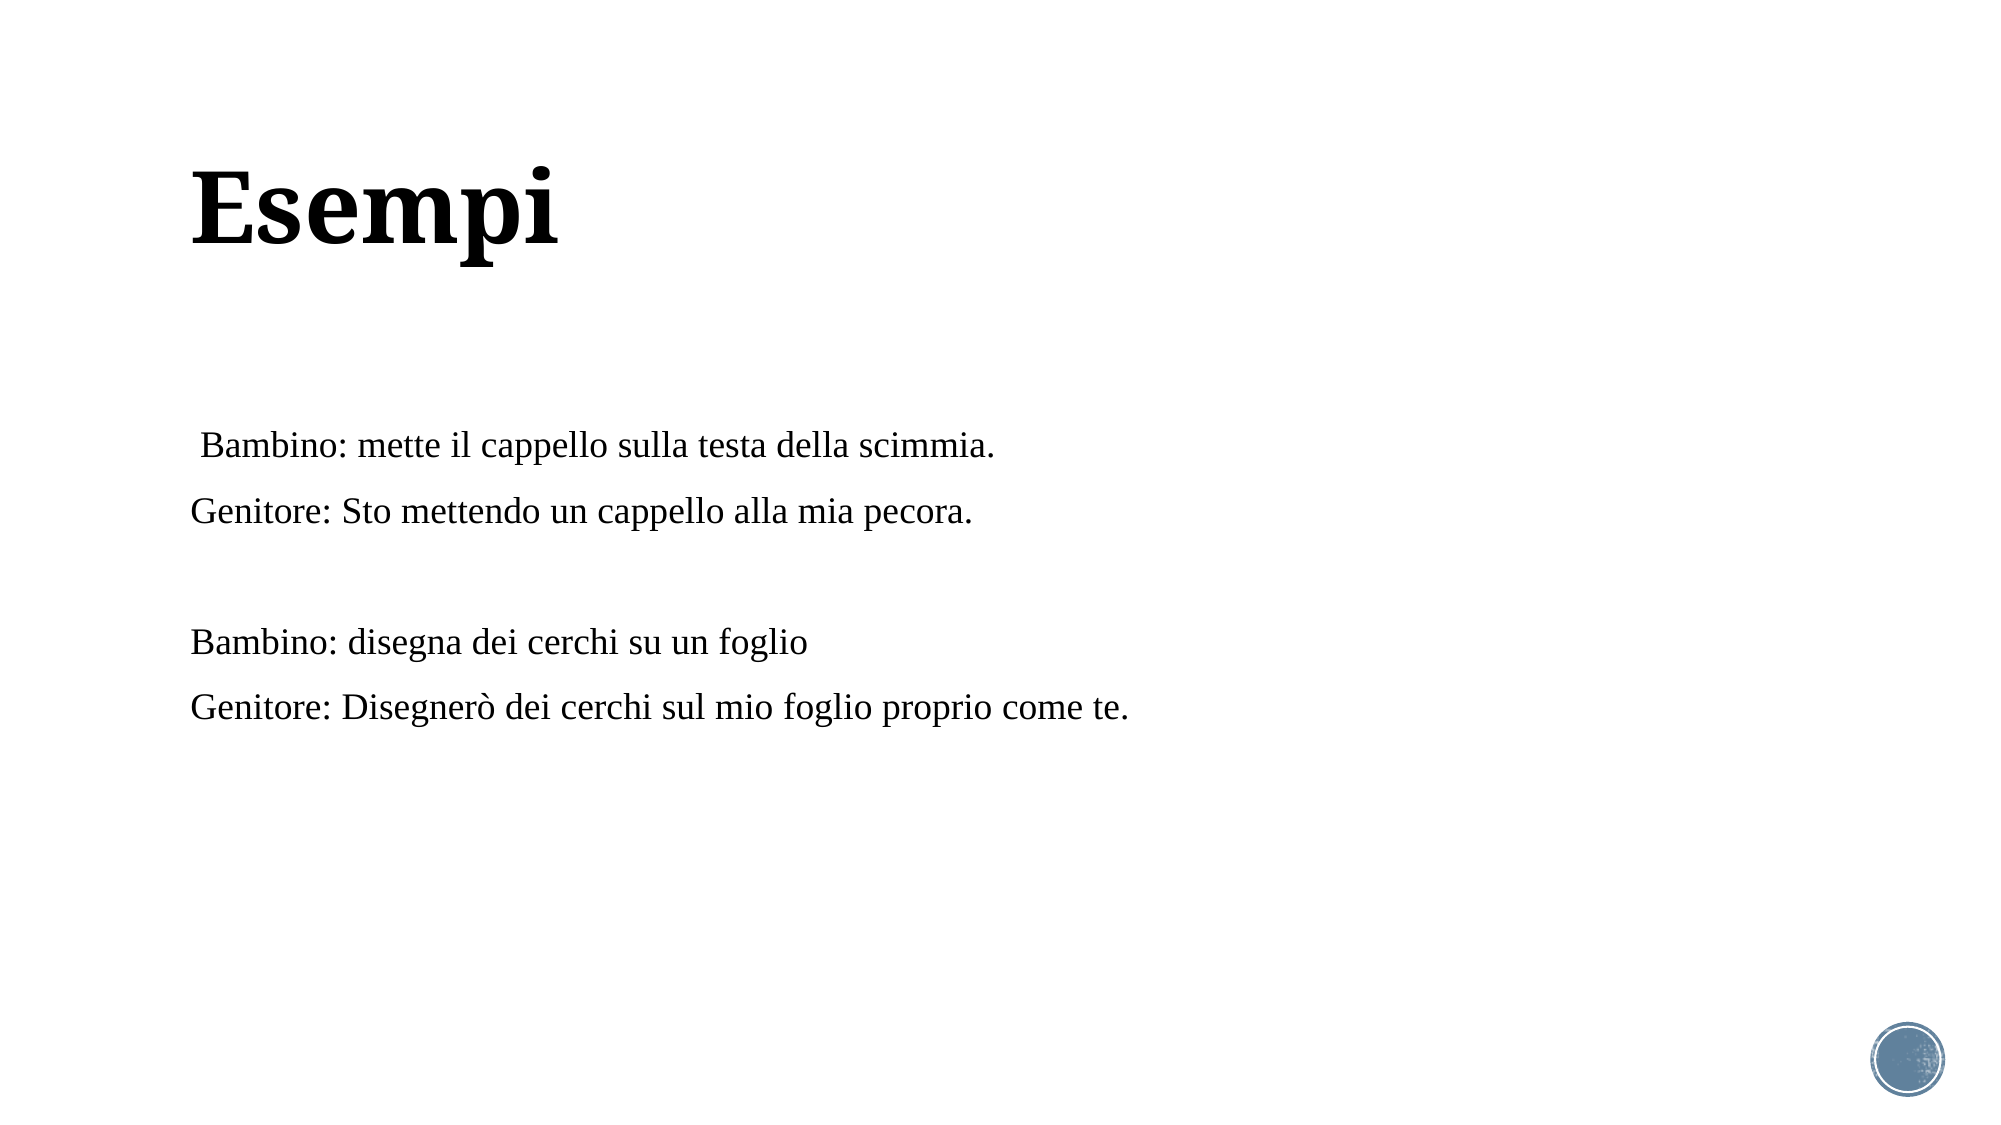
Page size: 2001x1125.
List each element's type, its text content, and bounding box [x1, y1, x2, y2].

title Esempi [175, 79, 1826, 344]
list Bambino: mette il cappello sulla testa della scimmia. Genitore: Sto mettendo un cappello alla mia pecora. Bambino: disegna dei cerchi su un foglio Genitore: Disegnerò dei cerchi sul mio foglio proprio come te. [175, 348, 1826, 1013]
